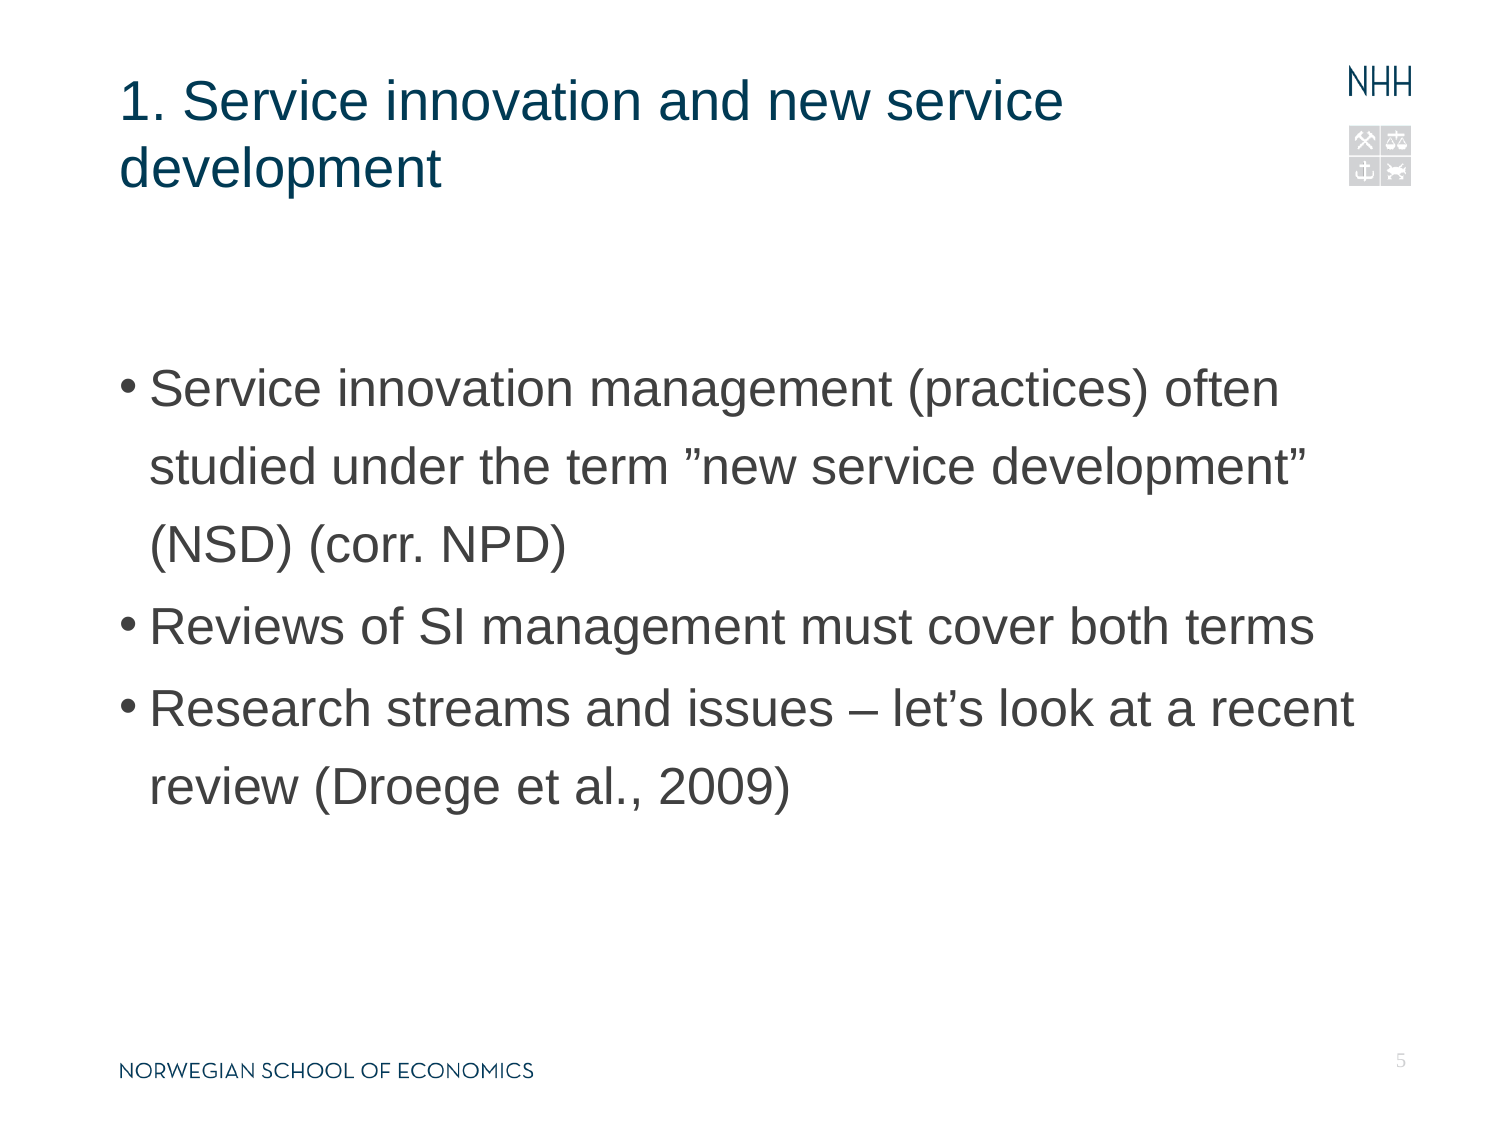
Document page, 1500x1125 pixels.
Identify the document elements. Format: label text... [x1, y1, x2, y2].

picture [80, 1024, 572, 1118]
title 1. Service innovation and new service development [119, 62, 1279, 200]
list Service innovation management (practices) often studied under the term ”new service development” (NSD) (corr. NPD) Reviews of SI management must cover both terms Research streams and issues – let’s look at a recent review (Droege et al., 2009) [119, 339, 1406, 1050]
picture [1349, 65, 1411, 186]
picture [1397, 65, 1408, 82]
picture [1349, 65, 1364, 86]
picture [1375, 65, 1386, 82]
slide_number 5 [1303, 1046, 1407, 1107]
